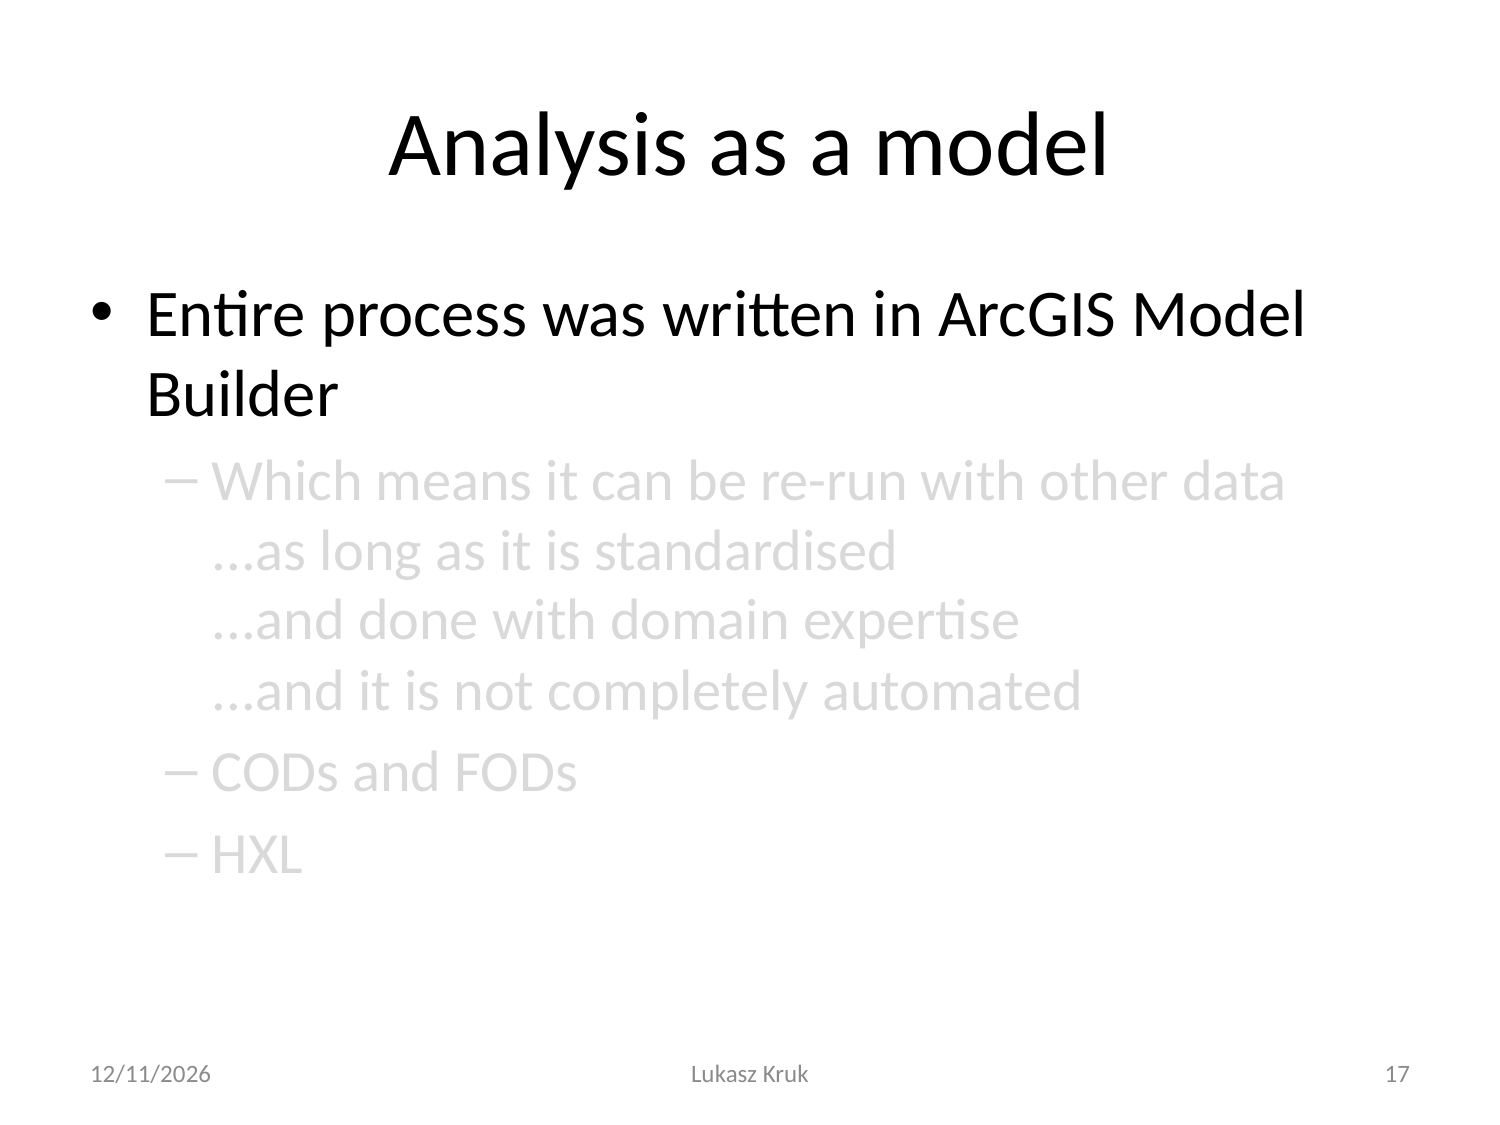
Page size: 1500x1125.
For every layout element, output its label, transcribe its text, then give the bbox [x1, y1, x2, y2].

footer Lukasz Kruk [512, 1042, 988, 1103]
title Analysis as a model [75, 45, 1425, 233]
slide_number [75, 1042, 425, 1103]
list Entire process was written in ArcGIS Model Builder Which means it can be re-run with other data ...as long as it is standardised ...and done with domain expertise ...and it is not completely automated CODs and FODs HXL [75, 262, 1425, 1005]
slide_number 17 [1074, 1042, 1425, 1103]
